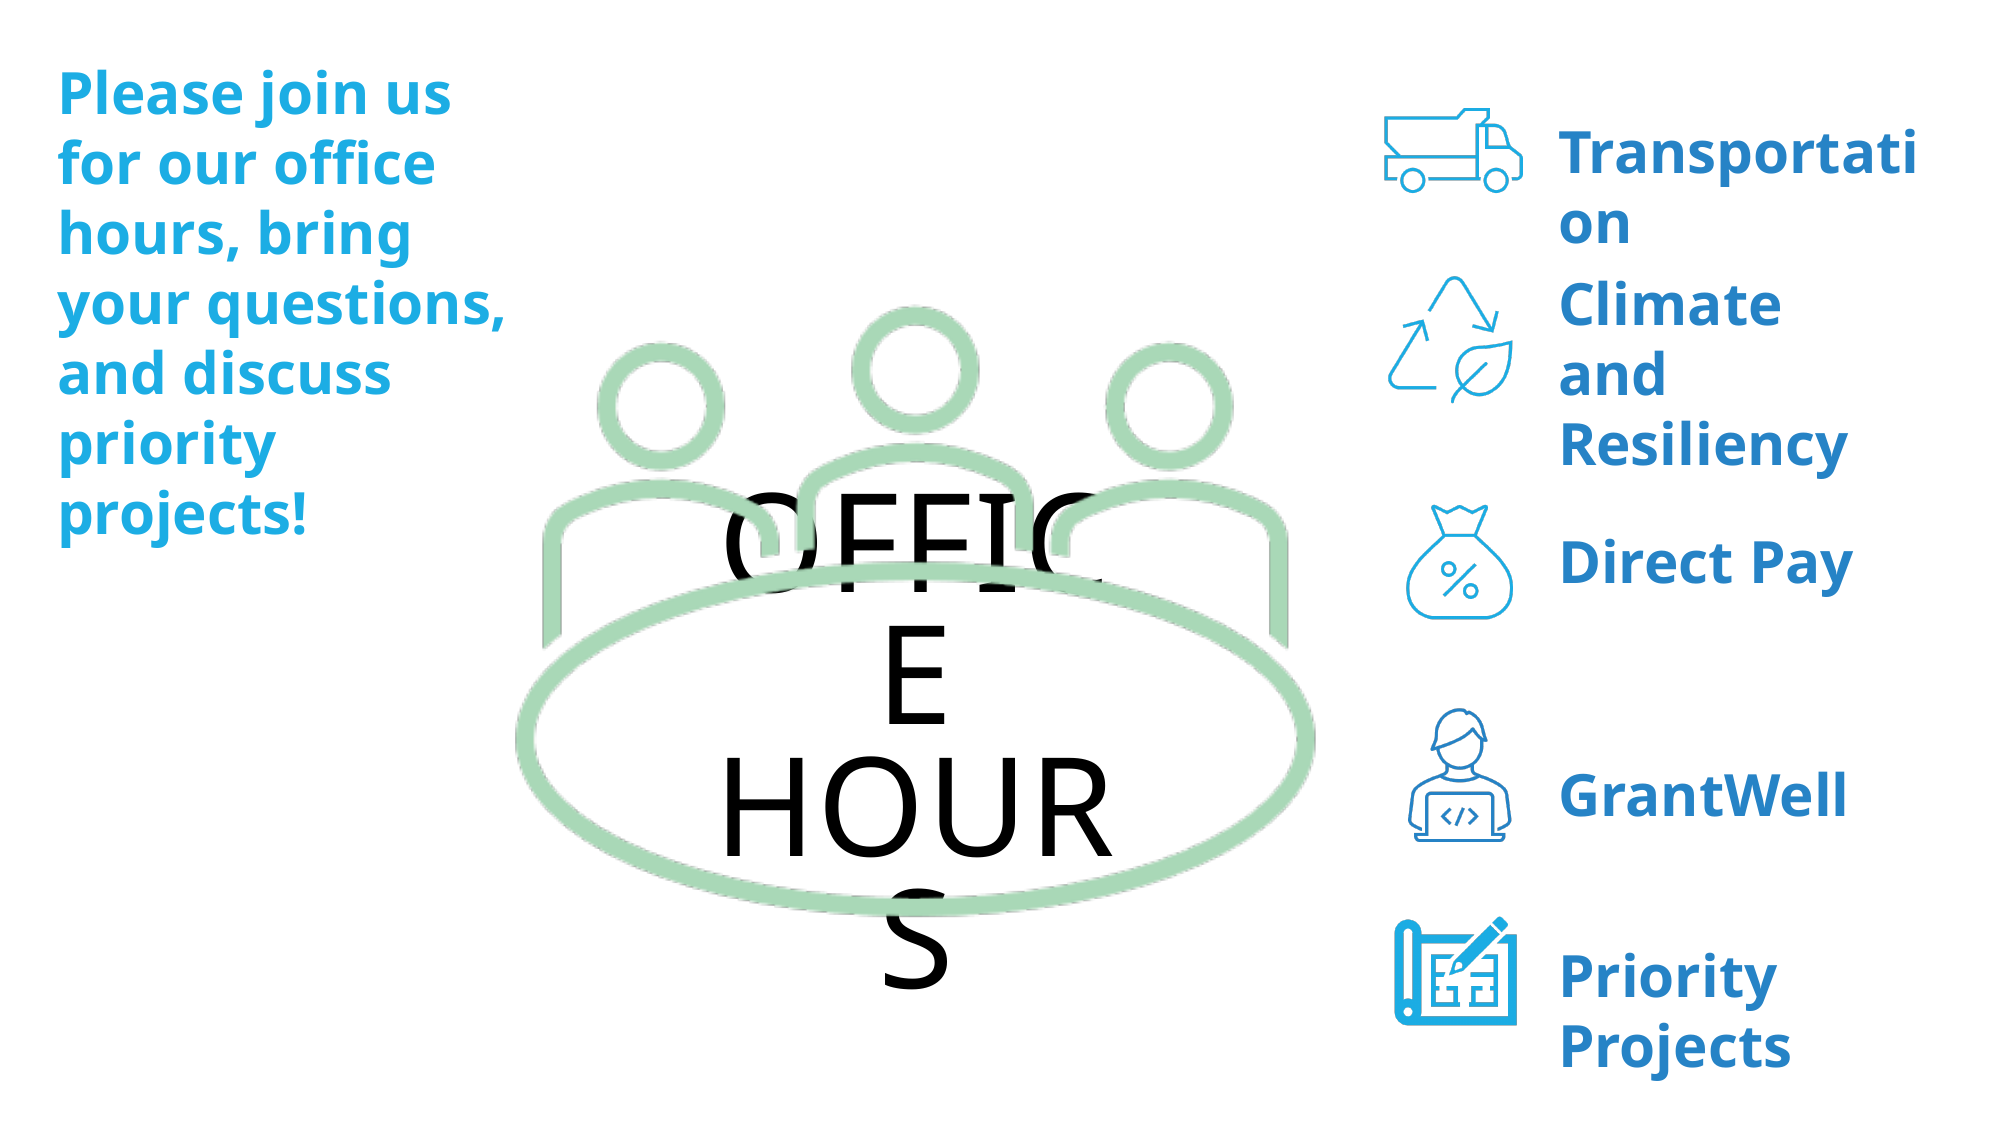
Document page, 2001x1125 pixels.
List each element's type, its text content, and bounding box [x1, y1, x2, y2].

picture [479, 126, 1352, 999]
picture [1378, 74, 1530, 226]
text_box Transportation [1543, 108, 1963, 263]
text_box Priority Projects [1543, 932, 1963, 1087]
text_box Please join us for our office hours, bring your questions, and discuss priority projects! [42, 48, 532, 554]
picture [1376, 262, 1527, 413]
text_box Climate and Resiliency [1543, 259, 1921, 485]
picture [1384, 900, 1527, 1043]
text_box GrantWell [1543, 750, 1963, 836]
picture [1384, 487, 1535, 639]
text_box Direct Pay [1543, 518, 1963, 604]
picture [1384, 694, 1535, 845]
